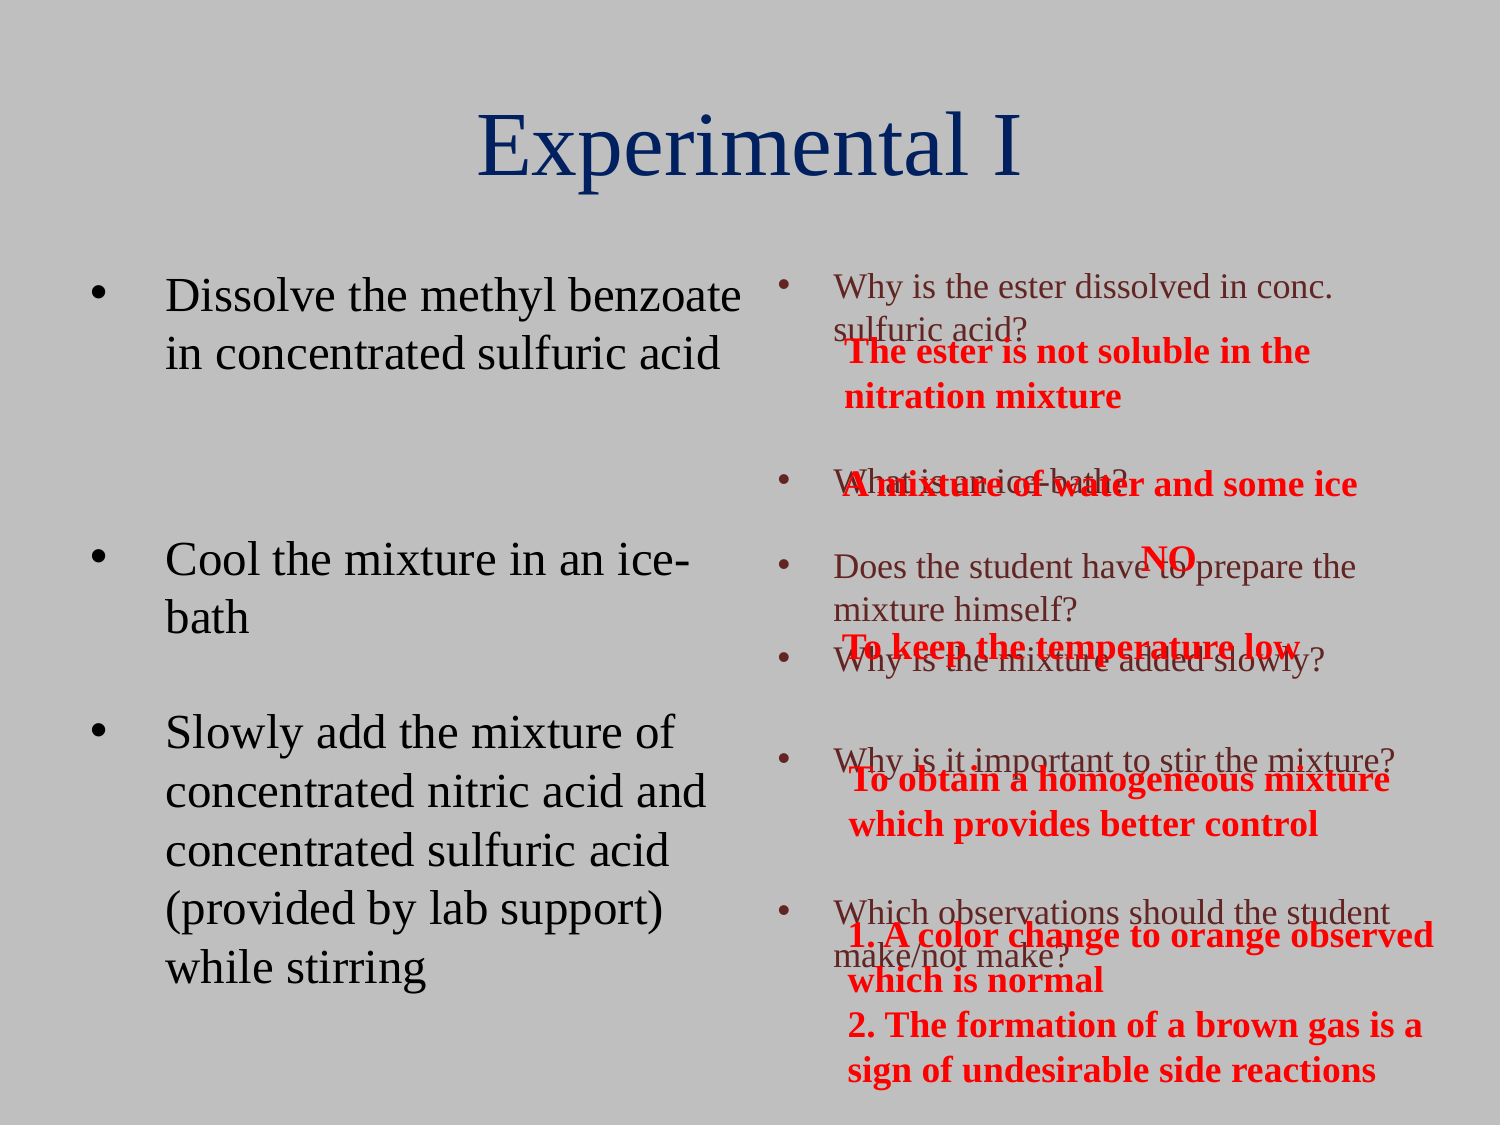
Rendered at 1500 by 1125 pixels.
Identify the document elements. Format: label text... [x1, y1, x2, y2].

list Dissolve the methyl benzoate in concentrated sulfuric acid Cool the mixture in an ice-bath Slowly add the mixture of concentrated nitric acid and concentrated sulfuric acid (provided by lab support) while stirring [75, 254, 775, 1005]
text_box 1. A color change to orange observed which is normal 2. The formation of a brown gas is a sign of undesirable side reactions [833, 903, 1450, 1098]
text_box To obtain a homogeneous mixture which provides better control [833, 746, 1406, 852]
title Experimental I [75, 45, 1425, 233]
text_box To keep the temperature low [827, 614, 1316, 675]
list Why is the ester dissolved in conc. sulfuric acid? What is an ice-bath? Does the student have to prepare the mixture himself? Why is the mixture added slowly? Why is it important to stir the mixture? Which observations should the student make/not make? [762, 254, 1425, 998]
text_box NO [1126, 526, 1213, 587]
text_box The ester is not soluble in the nitration mixture [829, 318, 1336, 424]
text_box A mixture of water and some ice [827, 451, 1374, 512]
